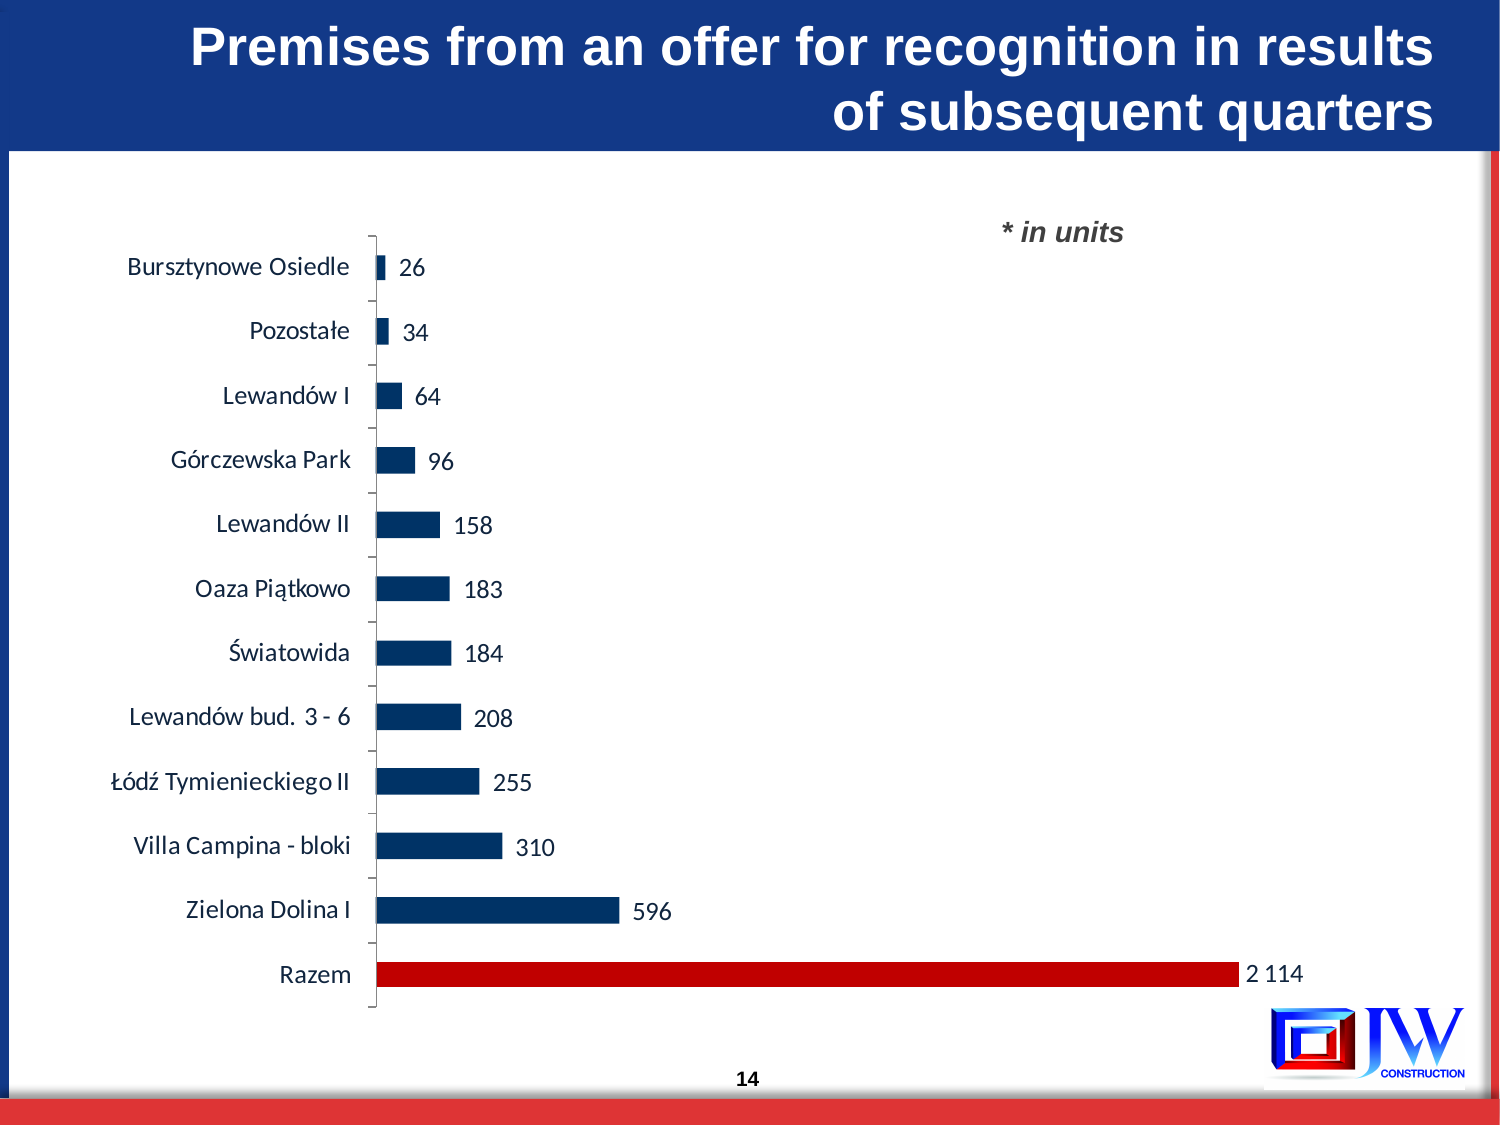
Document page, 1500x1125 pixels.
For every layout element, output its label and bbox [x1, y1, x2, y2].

picture [1263, 1008, 1466, 1091]
text_box [0, 187, 1407, 1032]
text_box [0, 0, 1500, 1125]
